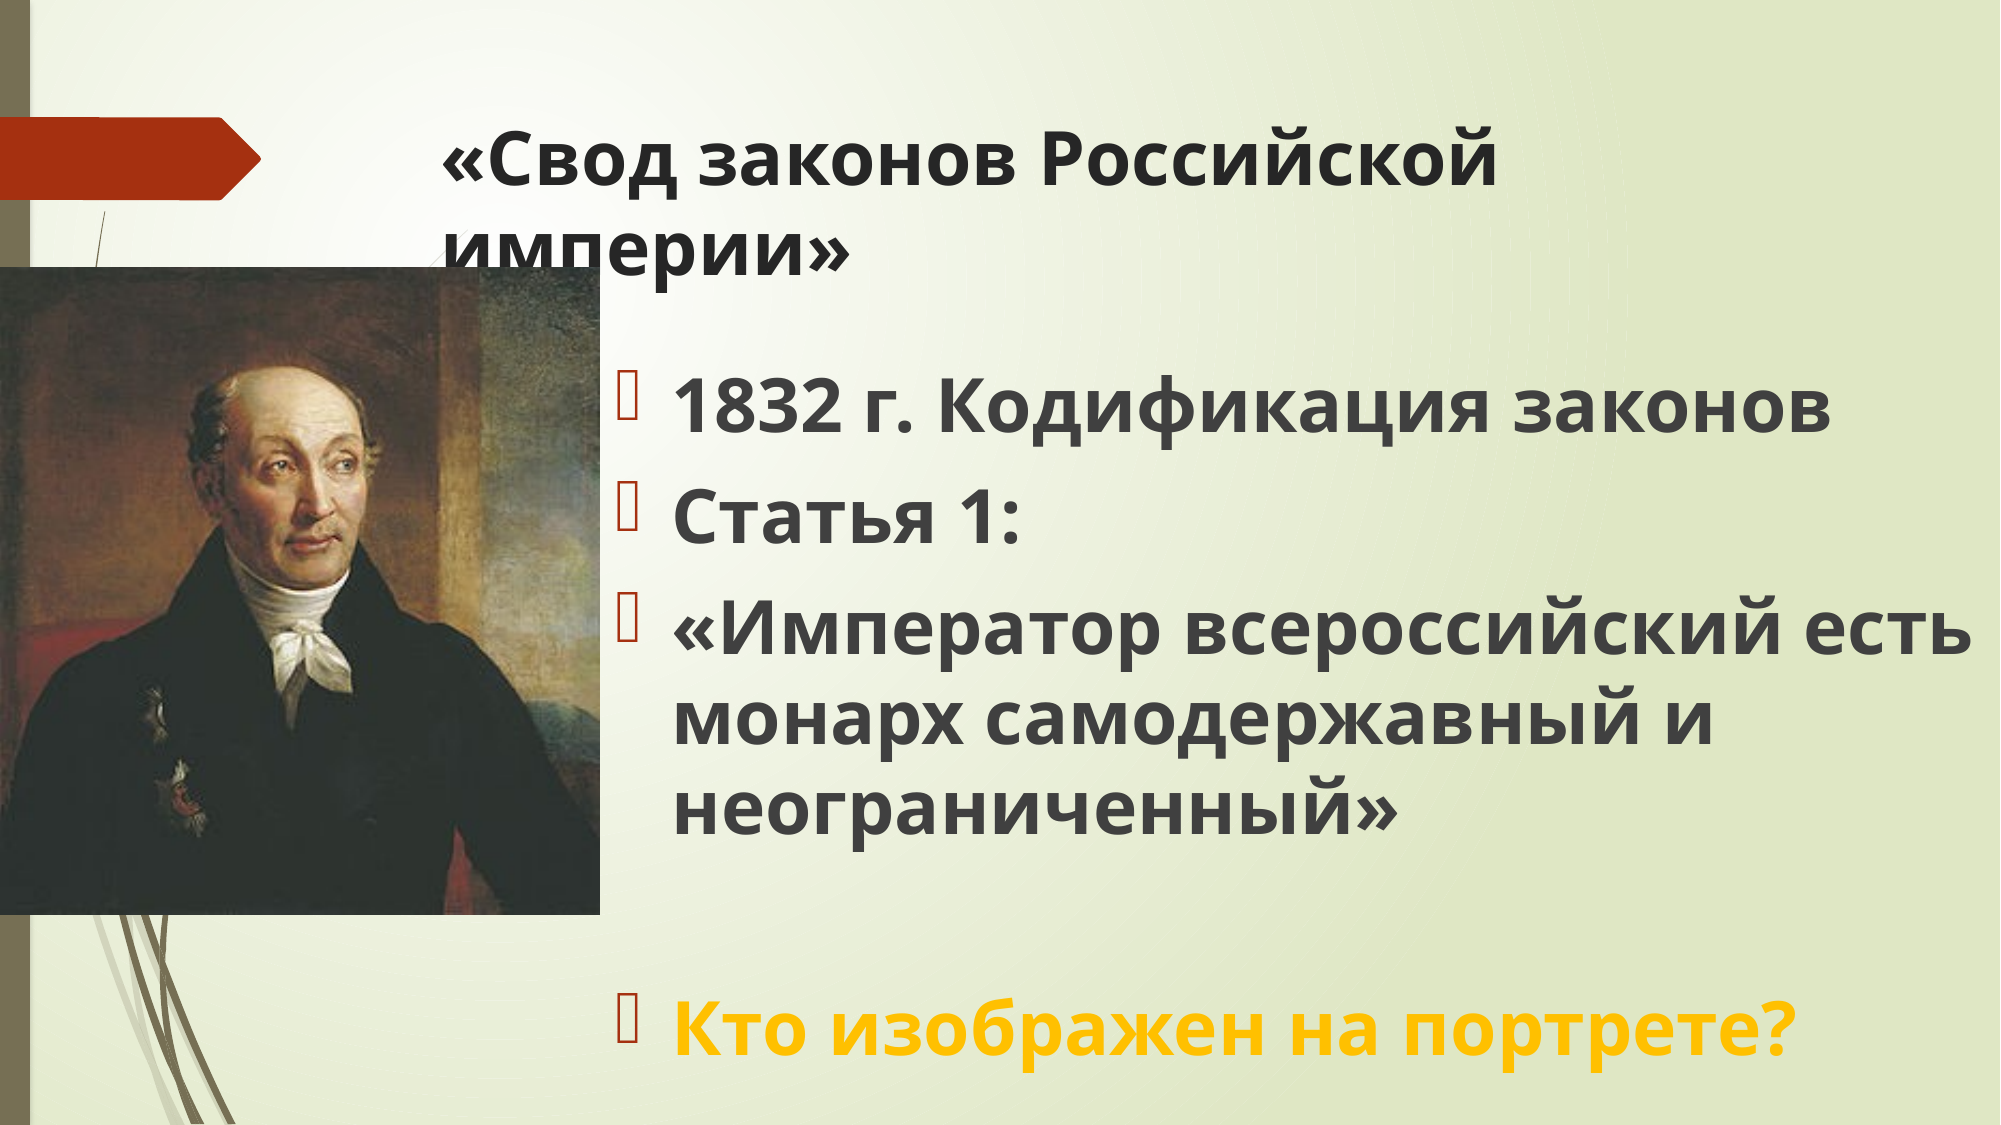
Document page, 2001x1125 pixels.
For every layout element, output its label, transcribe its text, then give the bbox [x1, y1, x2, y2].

picture [0, 267, 601, 915]
list 1832 г. Кодификация законов Статья 1: «Император всероссийский есть монарх самодержавный и неограниченный» Кто изображен на портрете? [600, 350, 2000, 1091]
title «Свод законов Российской империи» [425, 102, 1888, 313]
